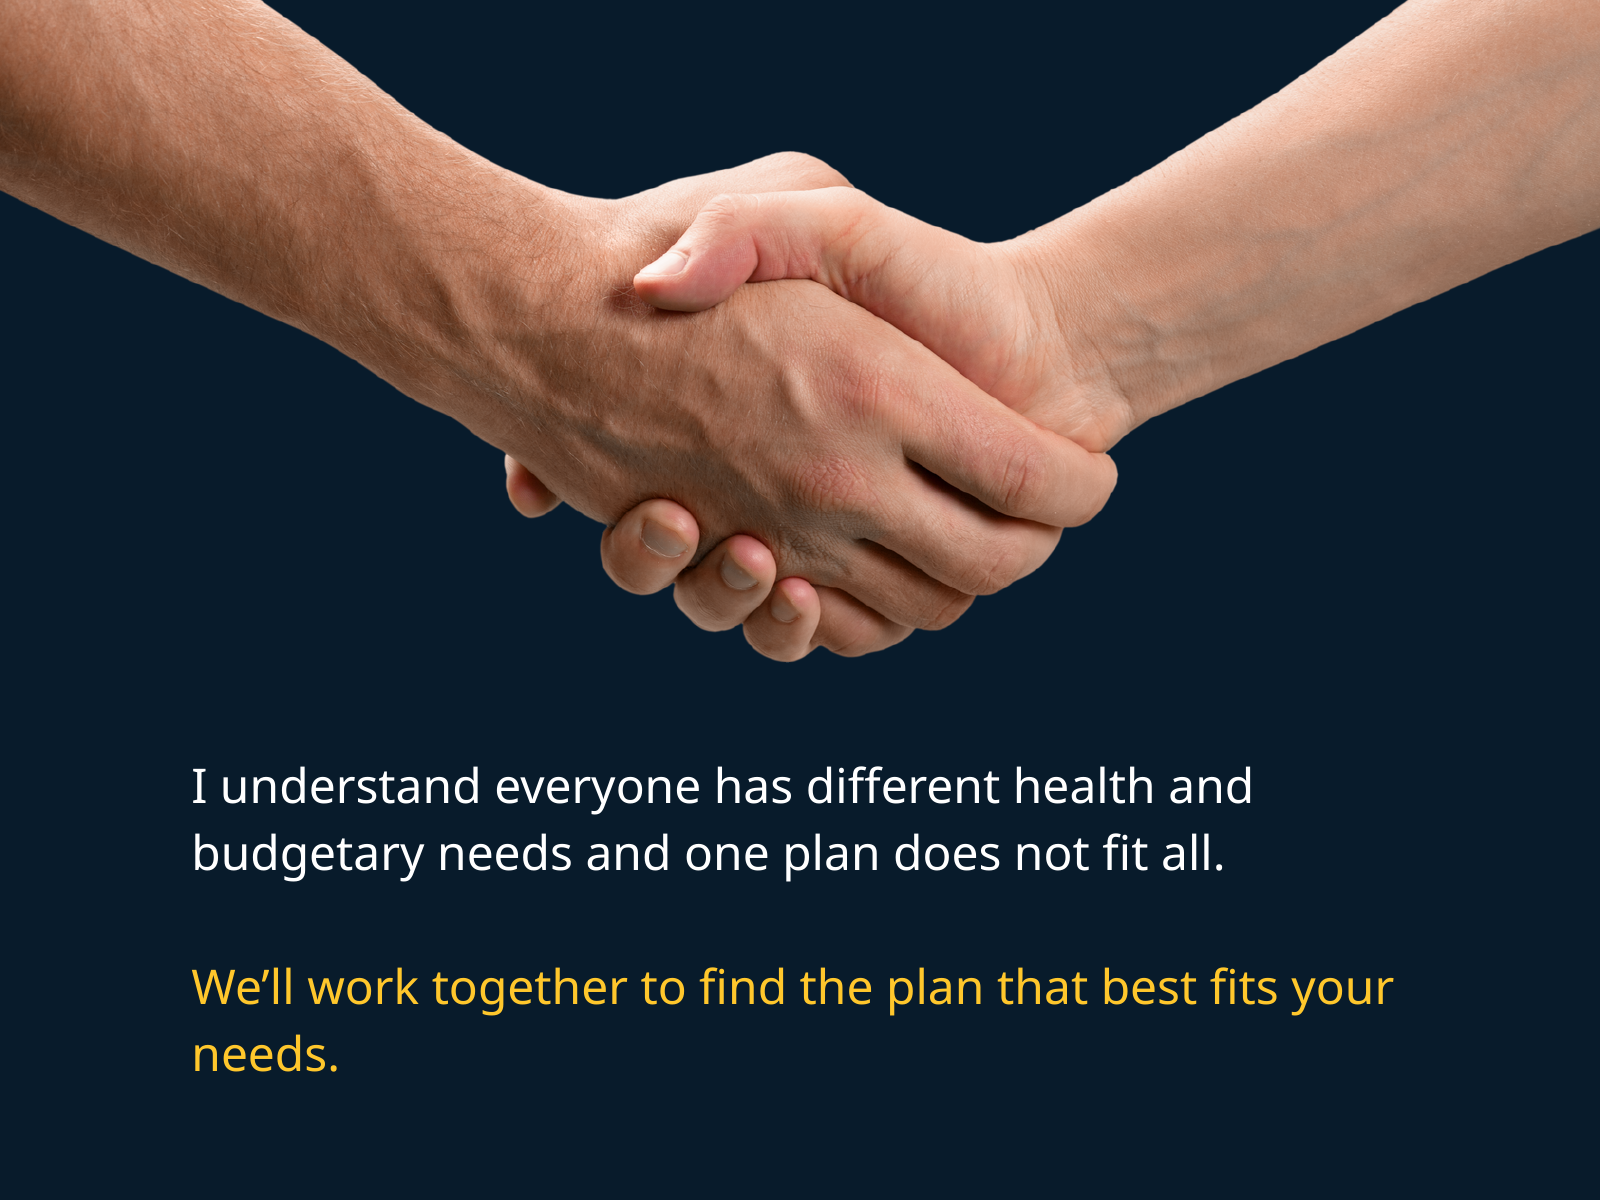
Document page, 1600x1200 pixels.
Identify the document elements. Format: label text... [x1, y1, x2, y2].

text_box I understand everyone has different health and budgetary needs and one plan does not fit all. We’ll work together to find the plan that best fits your needs. [191, 746, 1409, 1082]
text_box [0, 0, 1600, 663]
